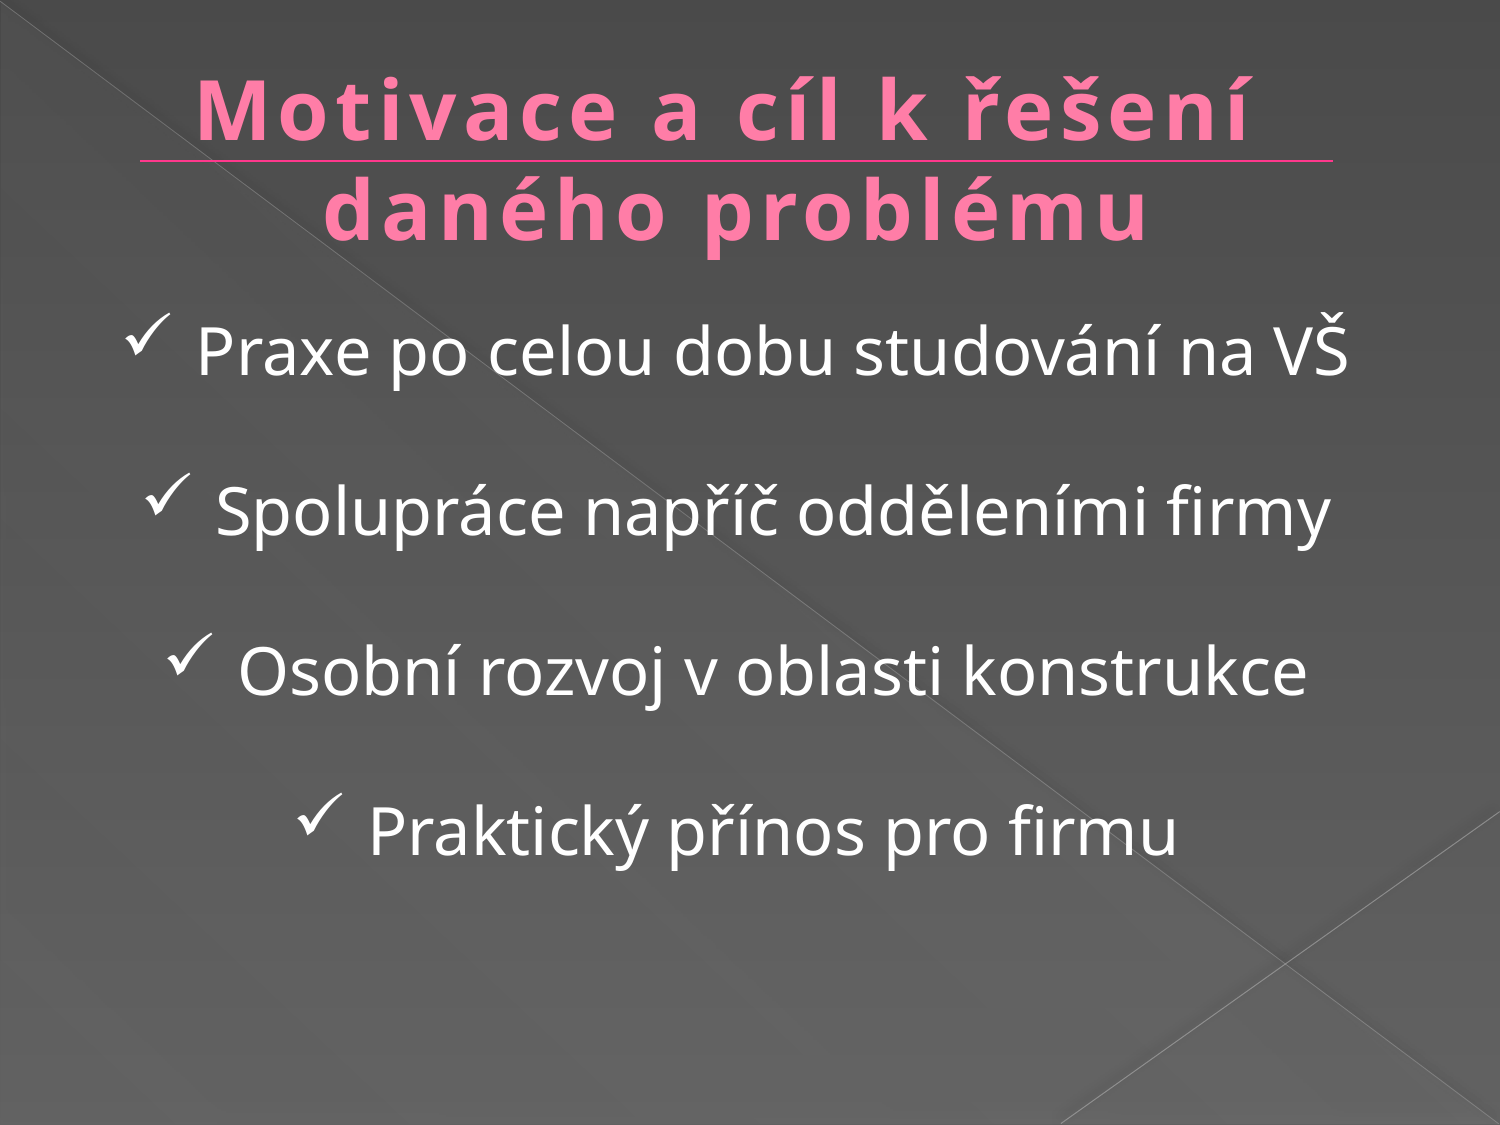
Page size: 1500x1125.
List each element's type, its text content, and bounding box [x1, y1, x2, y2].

text_box Praxe po celou dobu studování na VŠ Spolupráce napříč odděleními firmy Osobní rozvoj v oblasti konstrukce Praktický přínos pro firmu [77, 301, 1396, 956]
text_box Motivace a cíl k řešení daného problému [178, 49, 1295, 147]
text_box Motivace a cíl k řešení daného problému [178, 162, 1295, 265]
